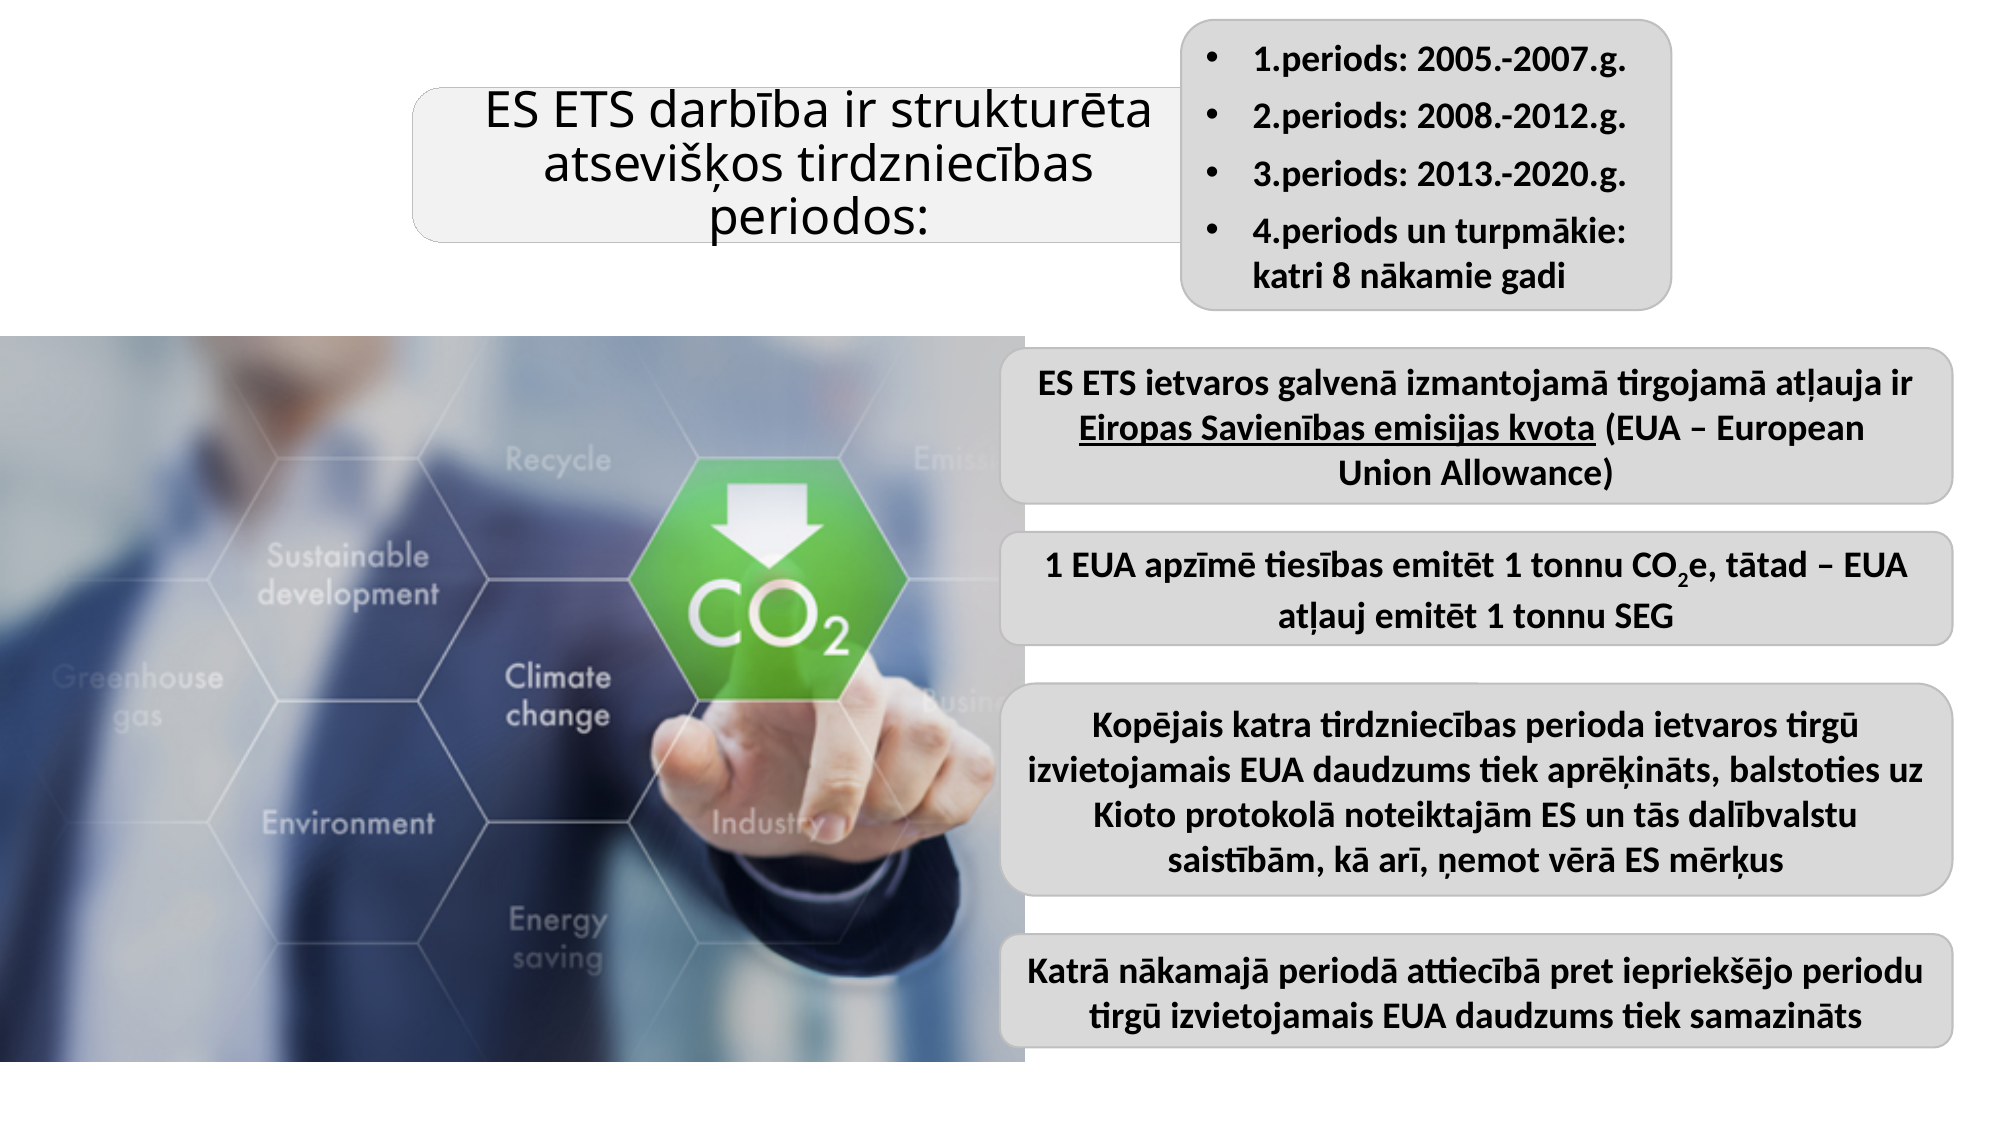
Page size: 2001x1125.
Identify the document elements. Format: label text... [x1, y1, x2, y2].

text_box Katrā nākamajā periodā attiecībā pret iepriekšējo periodu tirgū izvietojamais EUA daudzums tiek samazināts [1025, 933, 1954, 1049]
text_box 1.periods: 2005.-2007.g. 2.periods: 2008.-2012.g. 3.periods: 2013.-2020.g. 4.periods un turpmākie: katri 8 nākamie gadi [1180, 18, 1673, 312]
picture [0, 336, 1025, 1063]
text_box ES ETS darbība ir strukturēta atsevišķos tirdzniecības periodos: [412, 87, 1180, 243]
text_box ES ETS ietvaros galvenā izmantojamā tirgojamā atļauja ir Eiropas Savienības emisijas kvota (EUA – European Union Allowance) [1025, 347, 1954, 505]
text_box Kopējais katra tirdzniecības perioda ietvaros tirgū izvietojamais EUA daudzums tiek aprēķināts, balstoties uz Kioto protokolā noteiktajām ES un tās dalībvalstu saistībām, kā arī, ņemot vērā ES mērķus [1025, 682, 1954, 897]
text_box 1 EUA apzīmē tiesības emitēt 1 tonnu CO2e, tātad – EUA atļauj emitēt 1 tonnu SEG [1025, 530, 1954, 647]
